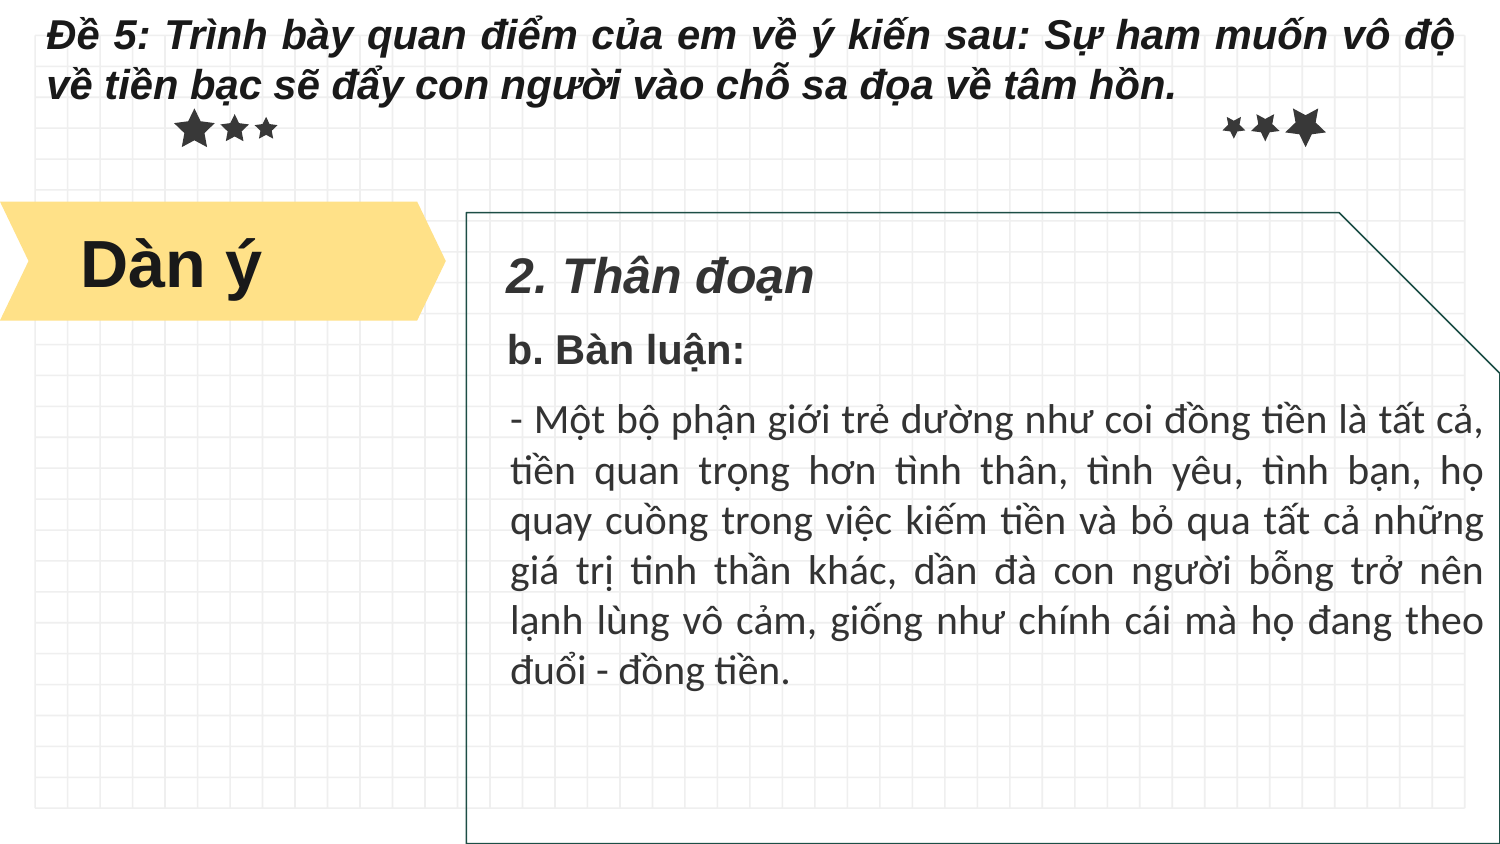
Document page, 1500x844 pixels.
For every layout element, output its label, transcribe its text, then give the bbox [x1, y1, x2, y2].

text_box Đề 5: Trình bày quan điểm của em về ý kiến sau: Sự ham muốn vô độ về tiền bạc sẽ đẩy con người vào chỗ sa đọa về tâm hồn. [31, 0, 1472, 166]
text_box [466, 212, 1500, 844]
text_box 2. Thân đoạn [491, 235, 833, 311]
text_box b. Bàn luận: [491, 315, 763, 381]
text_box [173, 108, 1327, 148]
text_box - Một bộ phận giới trẻ dường như coi đồng tiền là tất cả, tiền quan trọng hơn tình thân, tình yêu, tình bạn, họ quay cuồng trong việc kiếm tiền và bỏ qua tất cả những giá trị tinh thần khác, dần đà con người bỗng trở nên lạnh lùng vô cảm, giống như chính cái mà họ đang theo đuổi - đồng tiền. [495, 384, 1500, 700]
text_box Dàn ý [0, 201, 446, 321]
